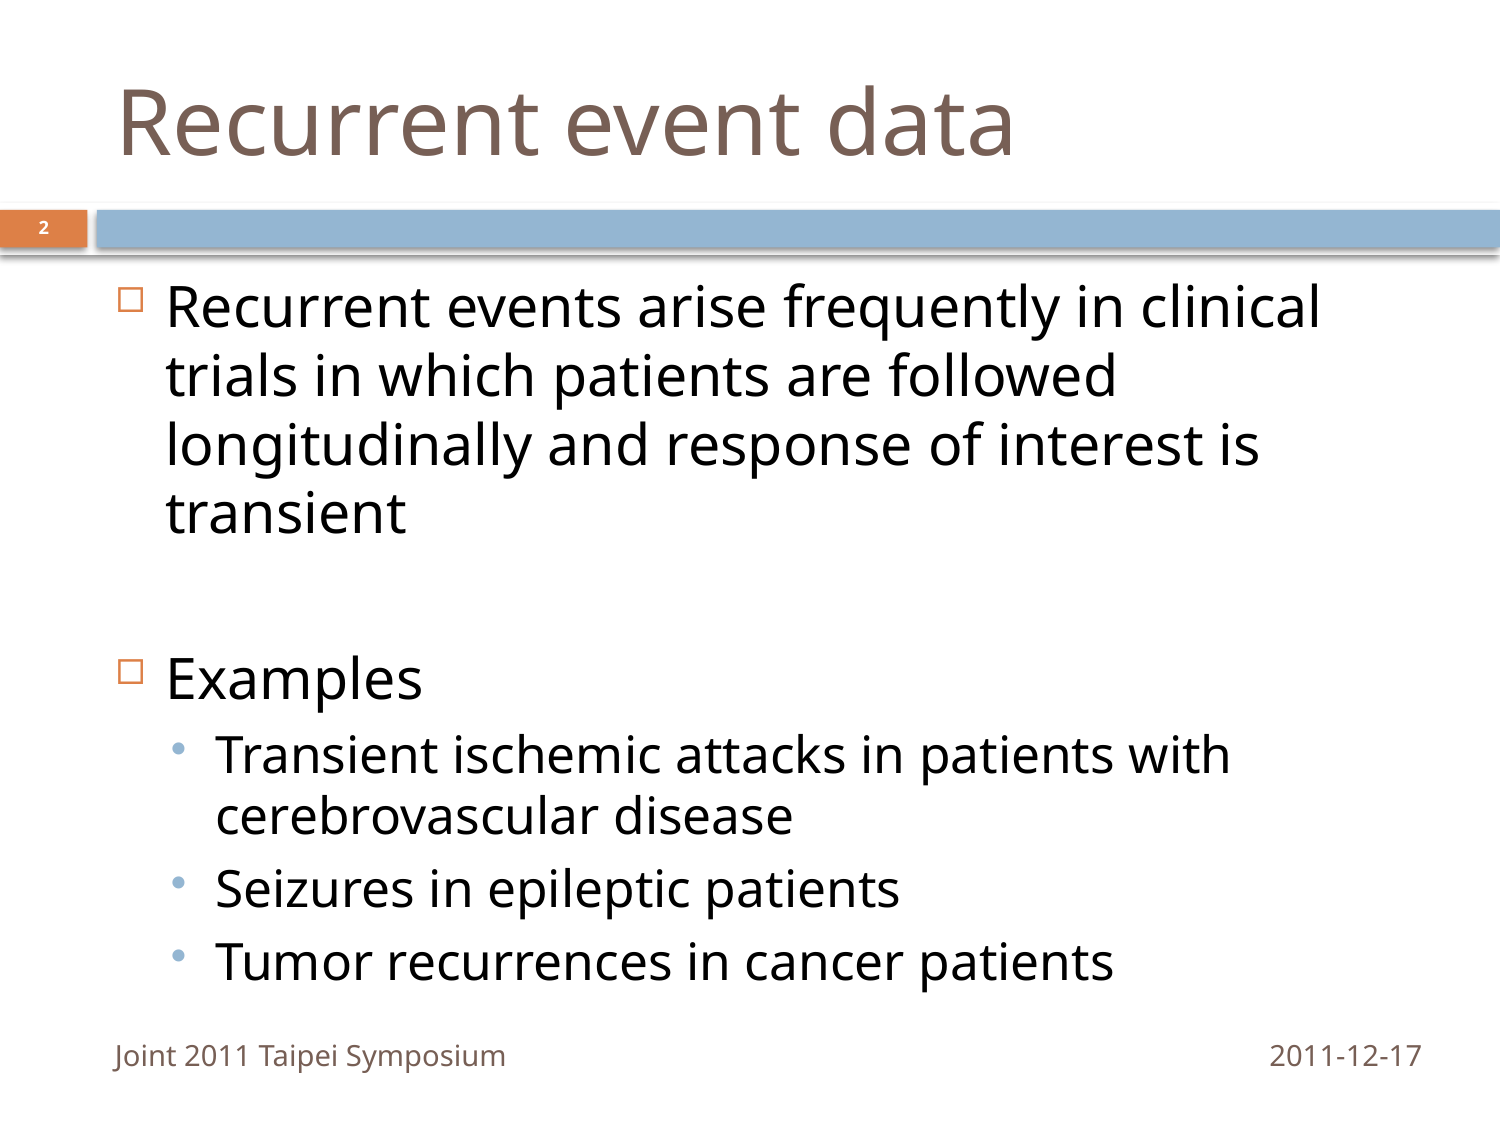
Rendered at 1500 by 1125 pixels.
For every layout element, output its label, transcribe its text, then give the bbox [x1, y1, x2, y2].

title Recurrent event data [100, 37, 1439, 201]
slide_number 2 [0, 208, 88, 249]
footer Joint 2011 Taipei Symposium [99, 1025, 990, 1085]
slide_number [999, 1025, 1438, 1085]
list Recurrent events arise frequently in clinical trials in which patients are followed longitudinally and response of interest is transient Examples Transient ischemic attacks in patients with cerebrovascular disease Seizures in epileptic patients Tumor recurrences in cancer patients [100, 262, 1439, 1001]
